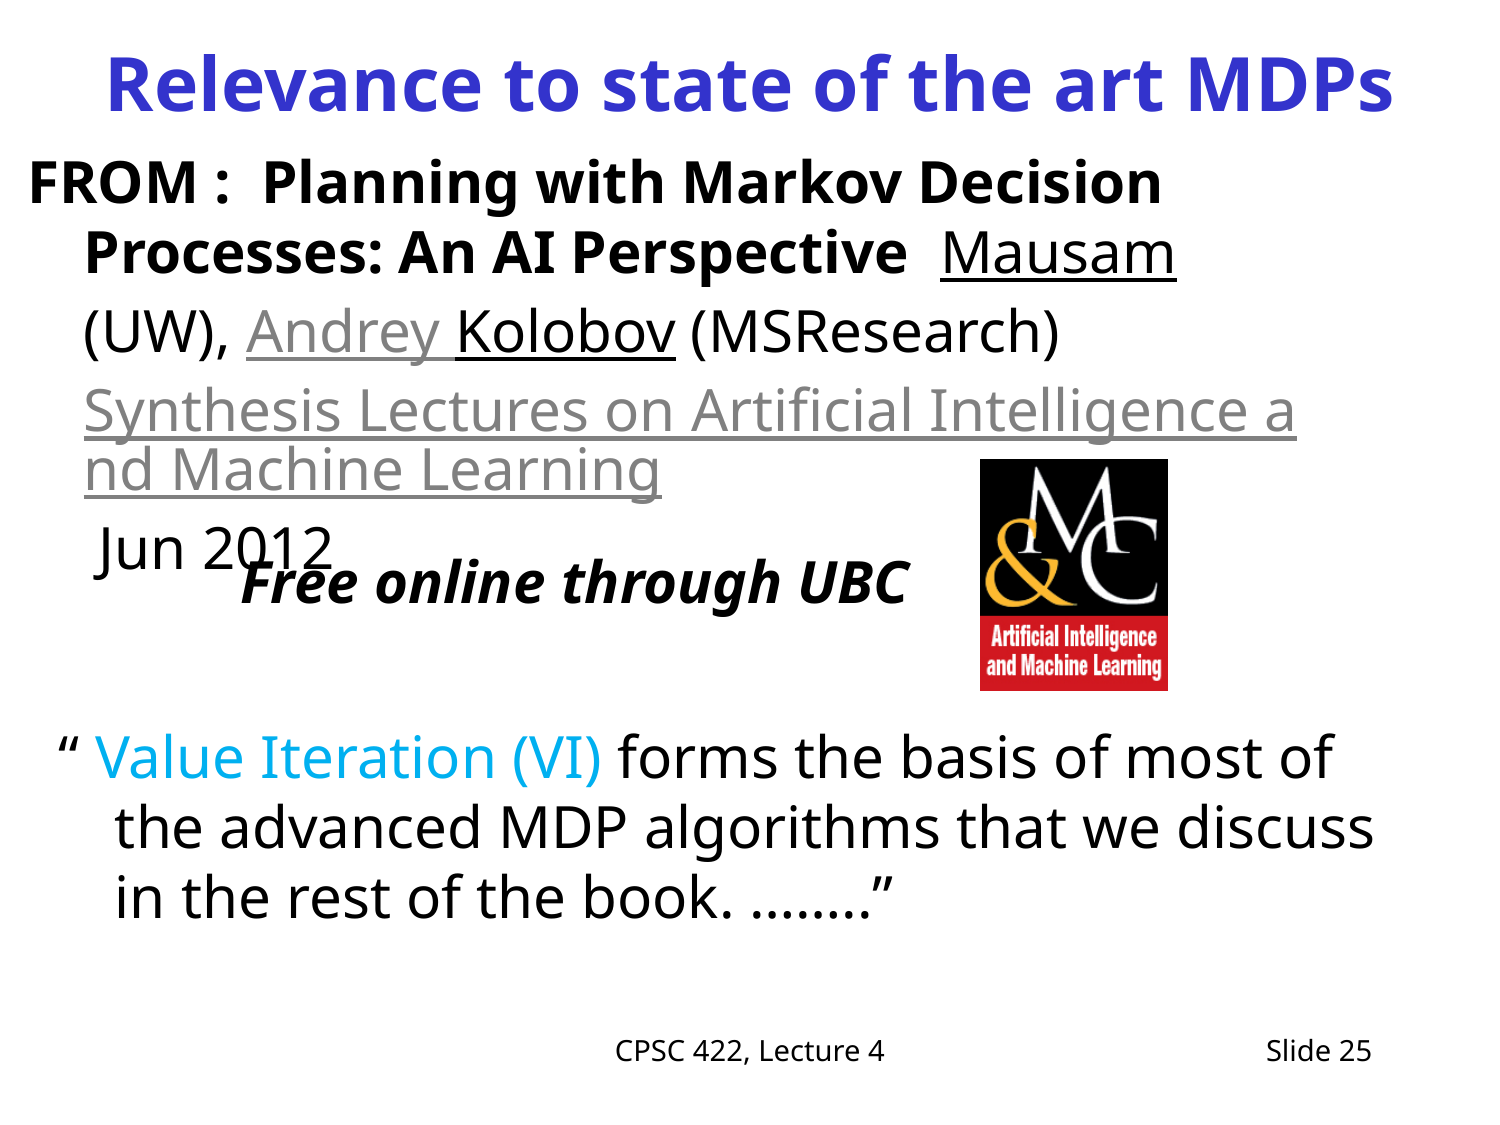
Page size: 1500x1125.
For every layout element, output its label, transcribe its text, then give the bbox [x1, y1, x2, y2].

picture [979, 459, 1168, 691]
slide_number Slide 25 [1074, 1024, 1388, 1101]
text_box FROM : Planning with Markov Decision Processes: An AI Perspective Mausam (UW), Andrey Kolobov (MSResearch) Synthesis Lectures on Artificial Intelligence and Machine Learning Jun 2012 [12, 137, 1313, 563]
list “ Value Iteration (VI) forms the basis of most of the advanced MDP algorithms that we discuss in the rest of the book. ……..” [43, 712, 1432, 1026]
title Relevance to state of the art MDPs [49, 24, 1451, 138]
text_box Free online through UBC [225, 537, 950, 613]
footer CPSC 422, Lecture 4 [512, 1024, 988, 1101]
